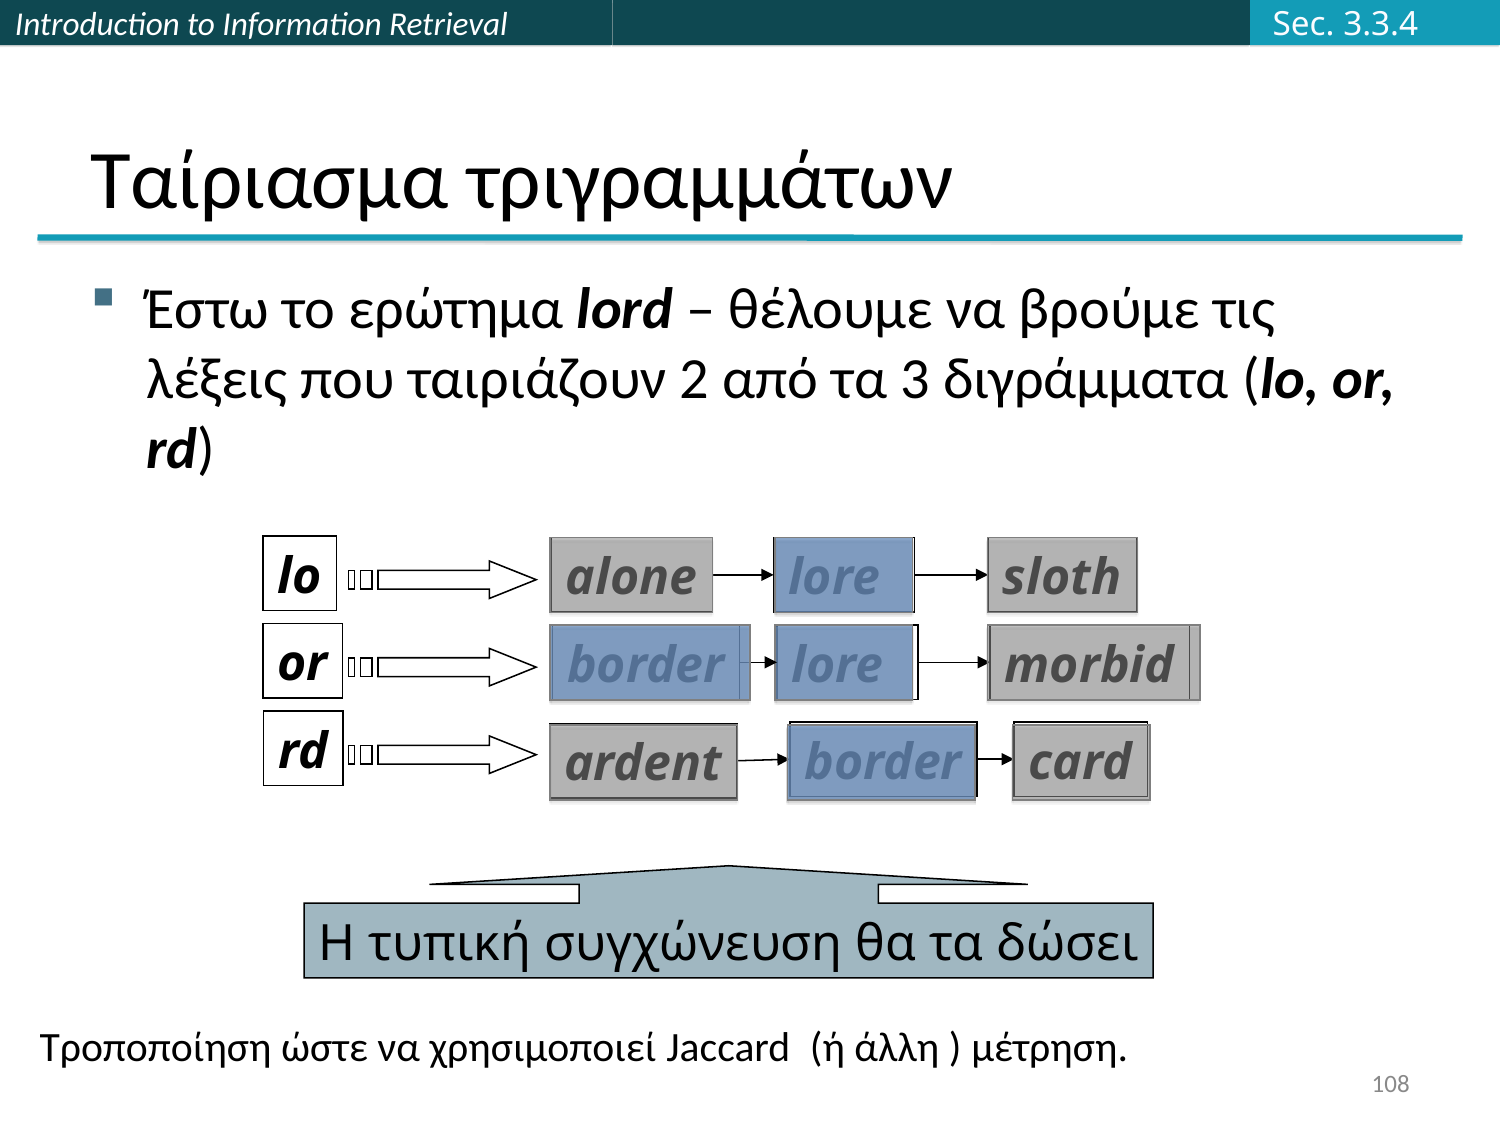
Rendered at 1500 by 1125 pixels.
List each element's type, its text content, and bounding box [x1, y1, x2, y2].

text_box [360, 570, 373, 590]
text_box rd [263, 710, 343, 786]
text_box or [262, 623, 343, 699]
text_box [378, 735, 537, 774]
text_box [787, 724, 975, 800]
text_box border [789, 721, 978, 797]
text_box [987, 537, 1138, 613]
text_box [1012, 724, 1150, 800]
text_box lo [262, 535, 337, 611]
text_box [360, 657, 373, 677]
text_box [348, 745, 355, 765]
text_box [378, 648, 537, 686]
text_box Τροποποίηση ώστε να χρησιμοποιεί Jaccard (ή άλλη ) μέτρηση. [24, 1012, 1463, 1078]
text_box Sec. 3.3.4 [1257, 0, 1434, 50]
text_box [987, 624, 1200, 700]
text_box [549, 624, 750, 700]
text_box Η τυπική συγχώνευση θα τα δώσει [304, 865, 1154, 978]
text_box [549, 724, 738, 800]
text_box [549, 537, 713, 613]
list Έστω το ερώτημα lord – θέλουμε να βρούμε τις λέξεις που ταιριάζουν 2 από τα 3 διγράμματα (lo, or, rd) [74, 262, 1426, 1012]
text_box [378, 560, 537, 599]
text_box [348, 657, 355, 677]
text_box [348, 570, 355, 590]
slide_number 108 [1074, 1062, 1425, 1103]
title Ταίριασμα τριγραμμάτων [74, 44, 1426, 233]
text_box [360, 745, 373, 765]
